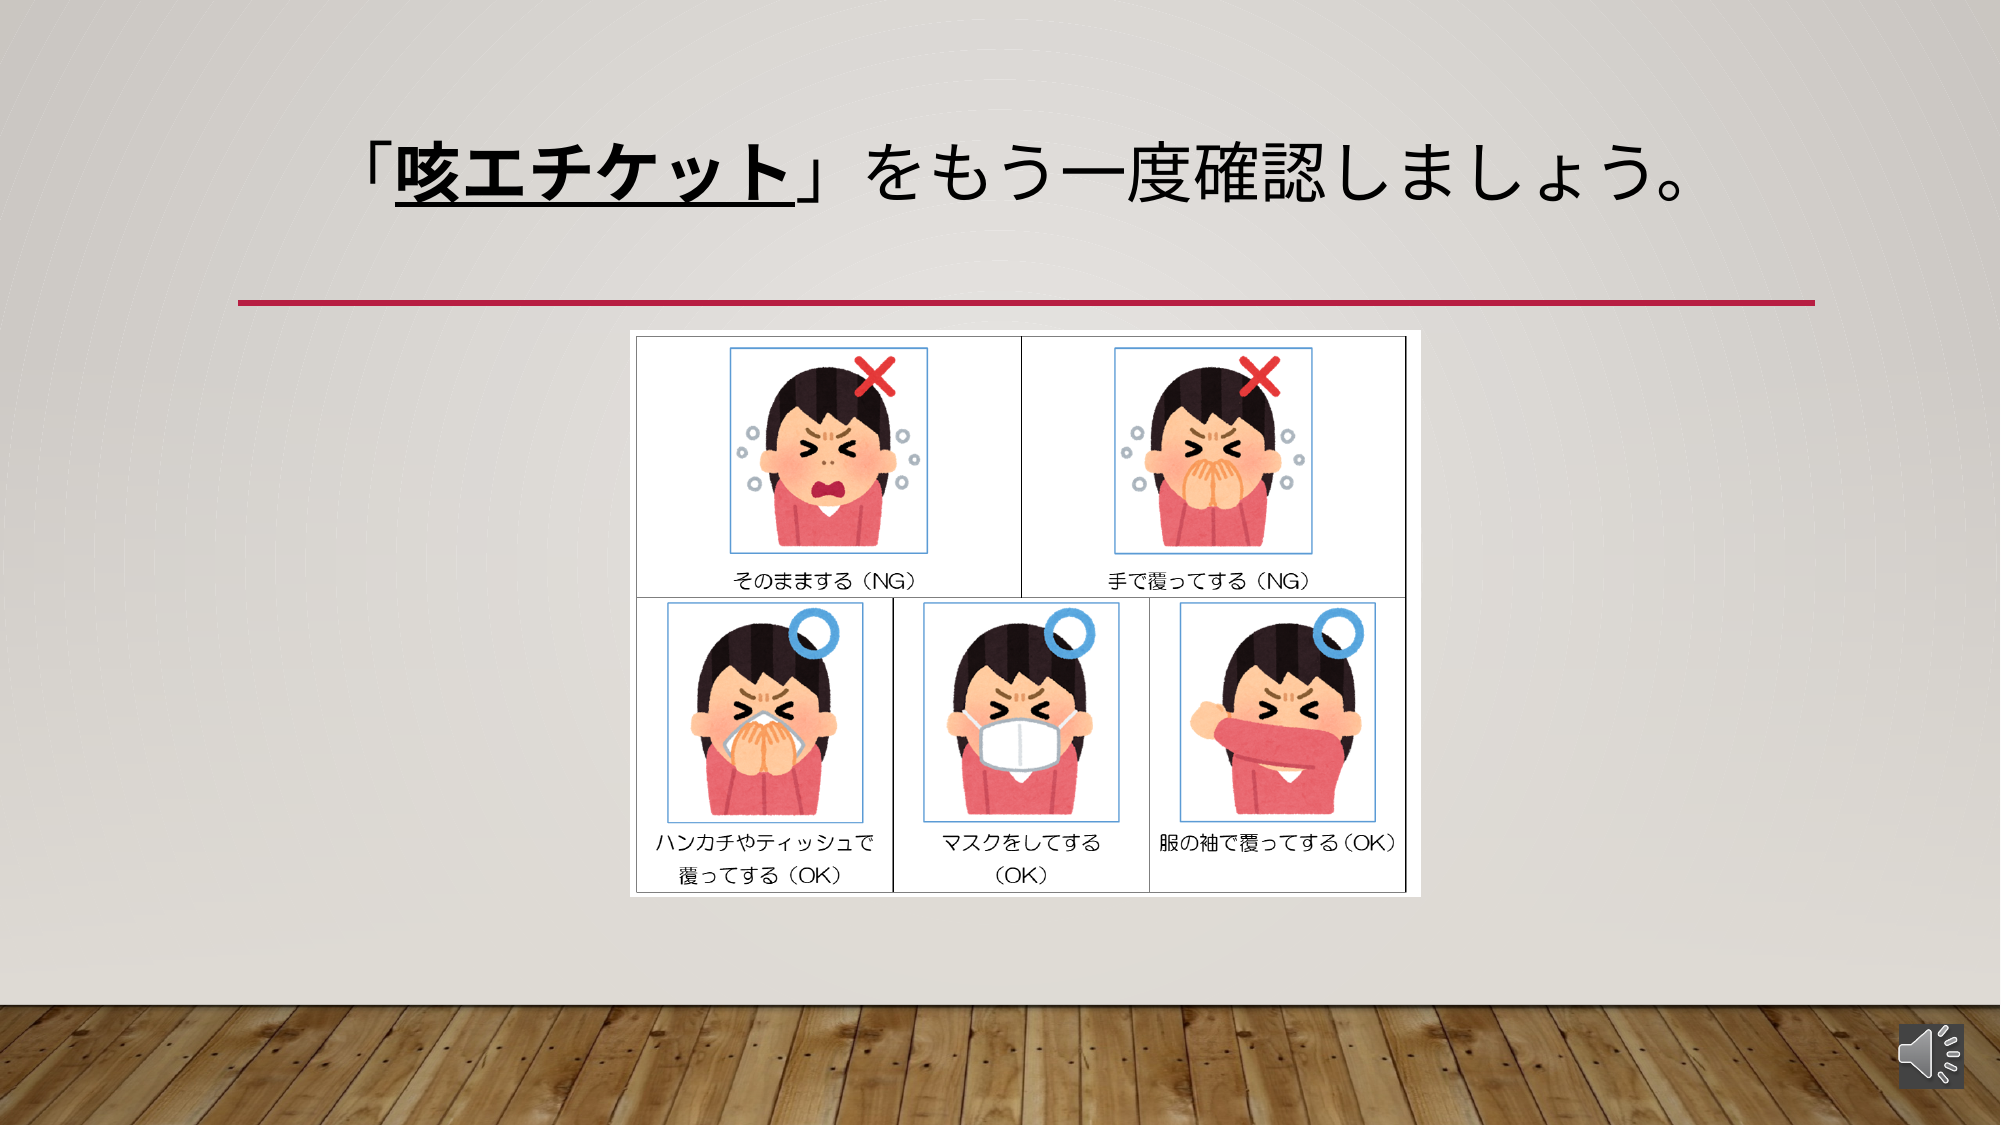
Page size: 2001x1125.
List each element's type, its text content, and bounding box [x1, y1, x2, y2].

picture [0, 1005, 2000, 1125]
title 「咳エチケット」をもう一度確認しましょう。 [238, 131, 1814, 305]
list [630, 330, 1421, 897]
